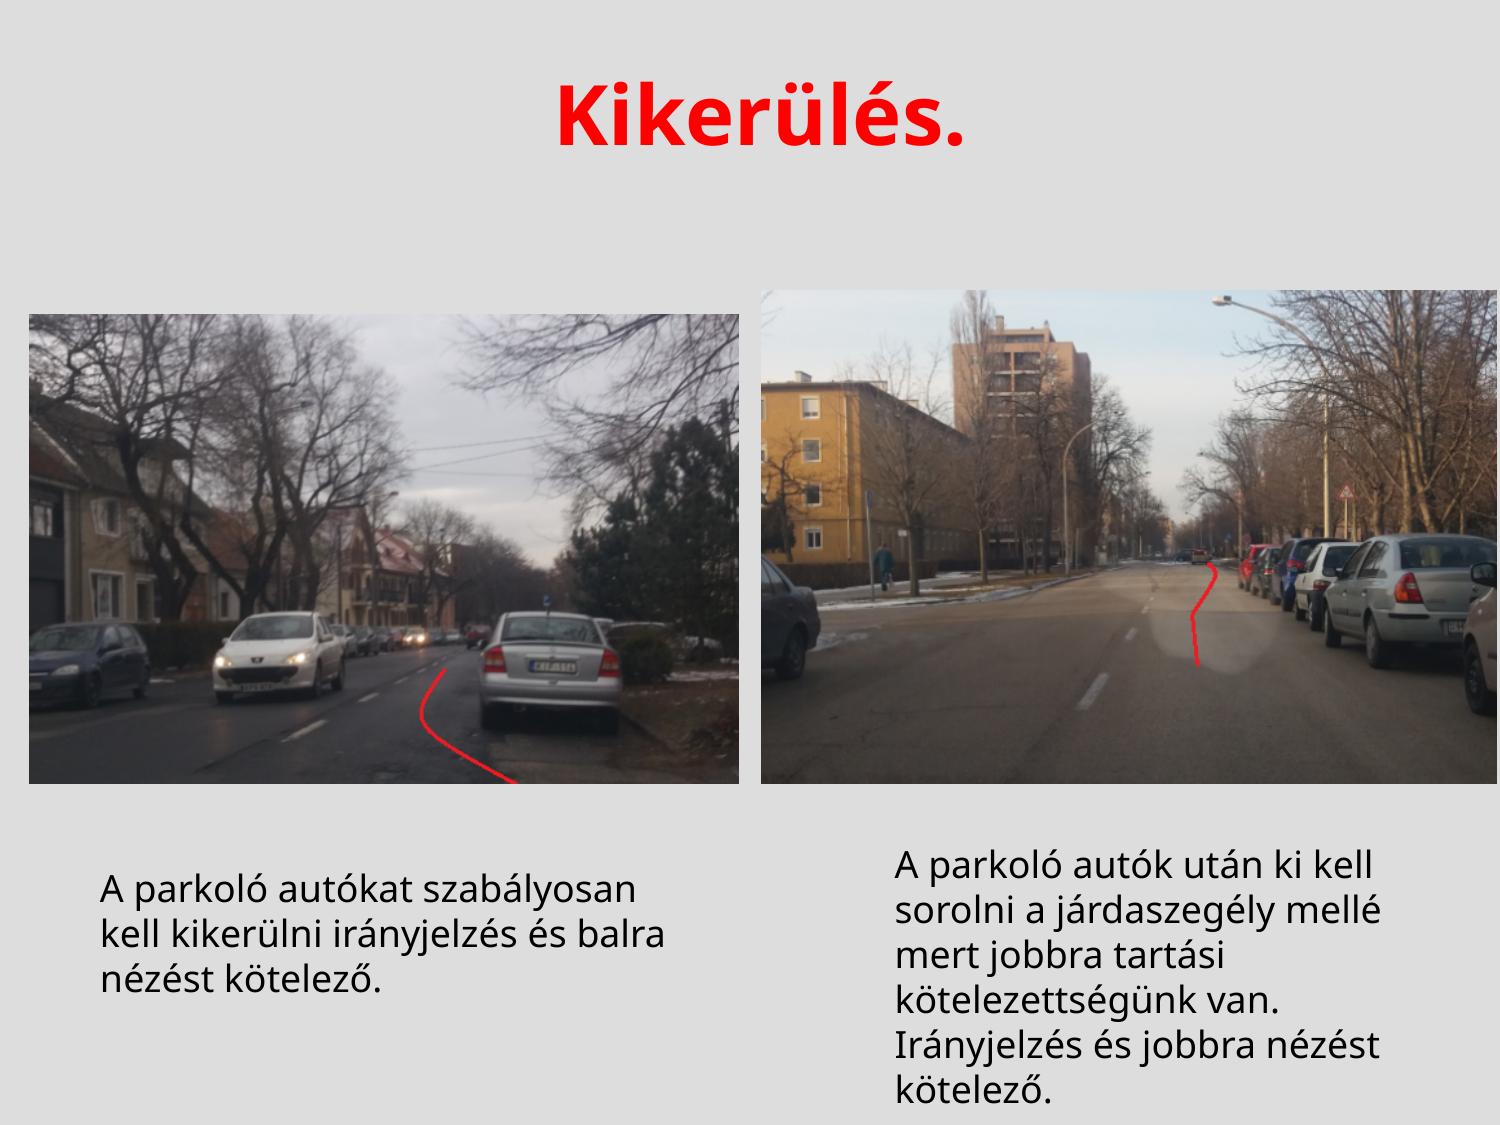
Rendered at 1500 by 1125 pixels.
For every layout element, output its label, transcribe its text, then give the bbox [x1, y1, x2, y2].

text_box A parkoló autók után ki kell sorolni a járdaszegély mellé mert jobbra tartási kötelezettségünk van. Irányjelzés és jobbra nézést kötelező. [879, 834, 1466, 1119]
picture [761, 290, 1497, 784]
text_box A parkoló autókat szabályosan kell kikerülni irányjelzés és balra nézést kötelező. [85, 857, 683, 1008]
picture [29, 314, 739, 784]
text_box Kikerülés. [348, 54, 1173, 170]
